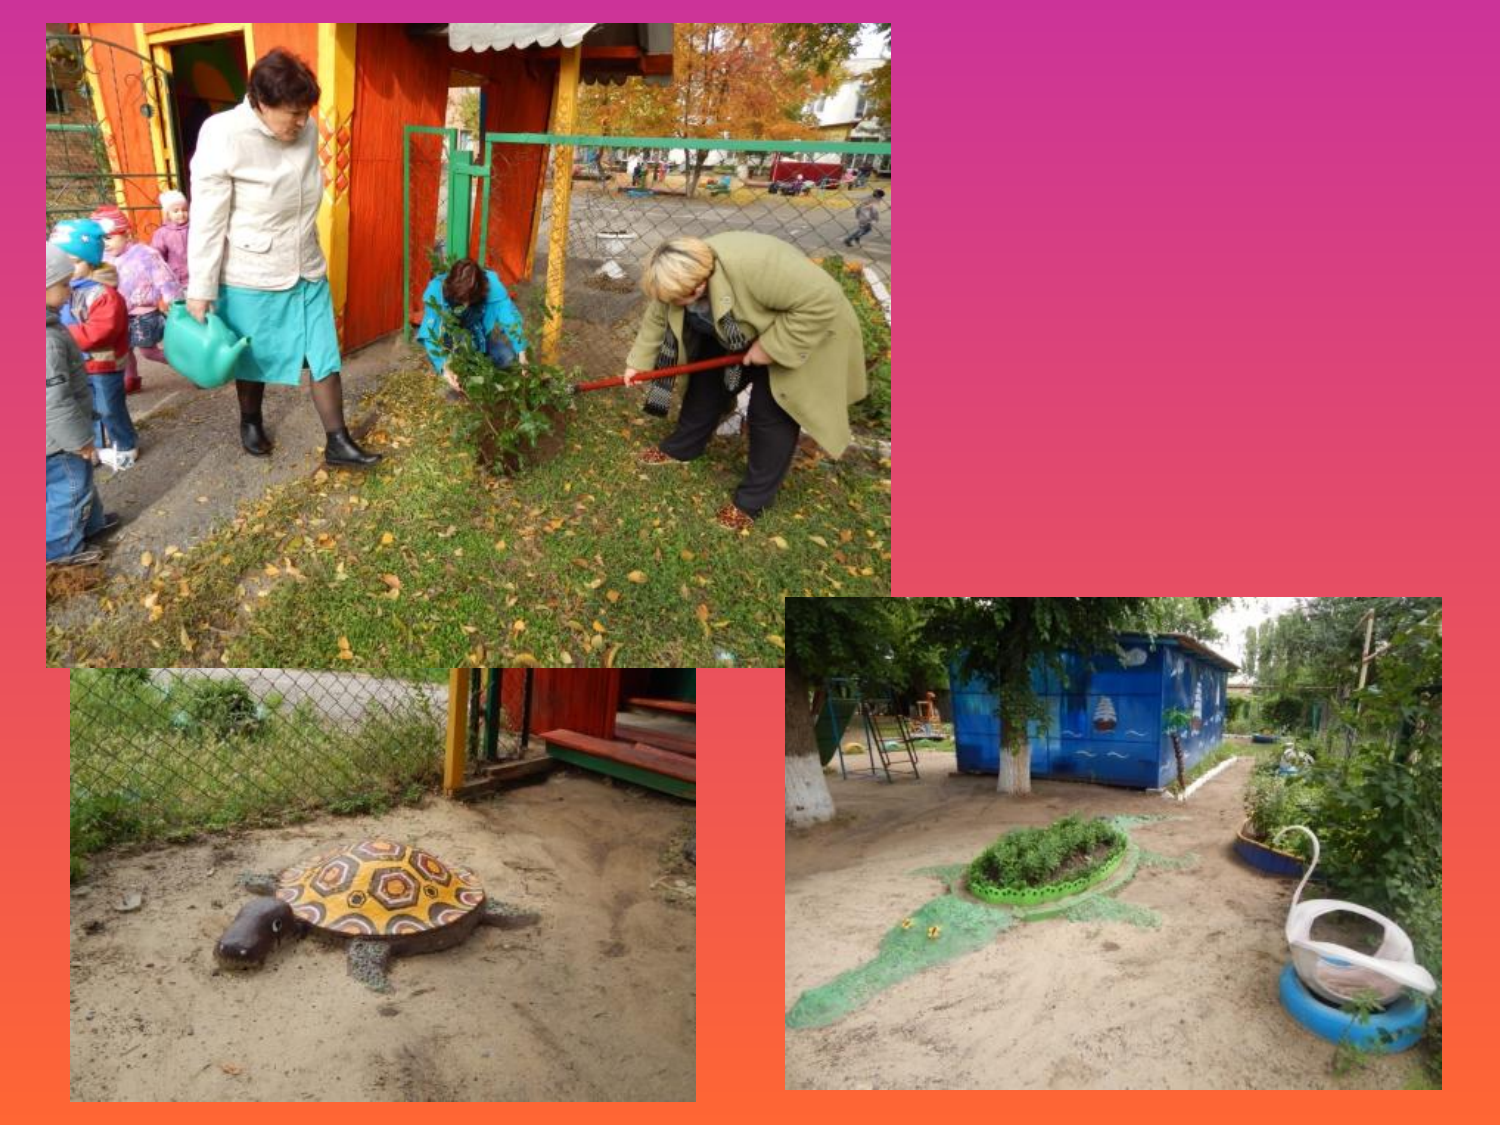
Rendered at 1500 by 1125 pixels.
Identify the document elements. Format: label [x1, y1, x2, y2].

picture [46, 23, 891, 1102]
list [784, 597, 1442, 1090]
